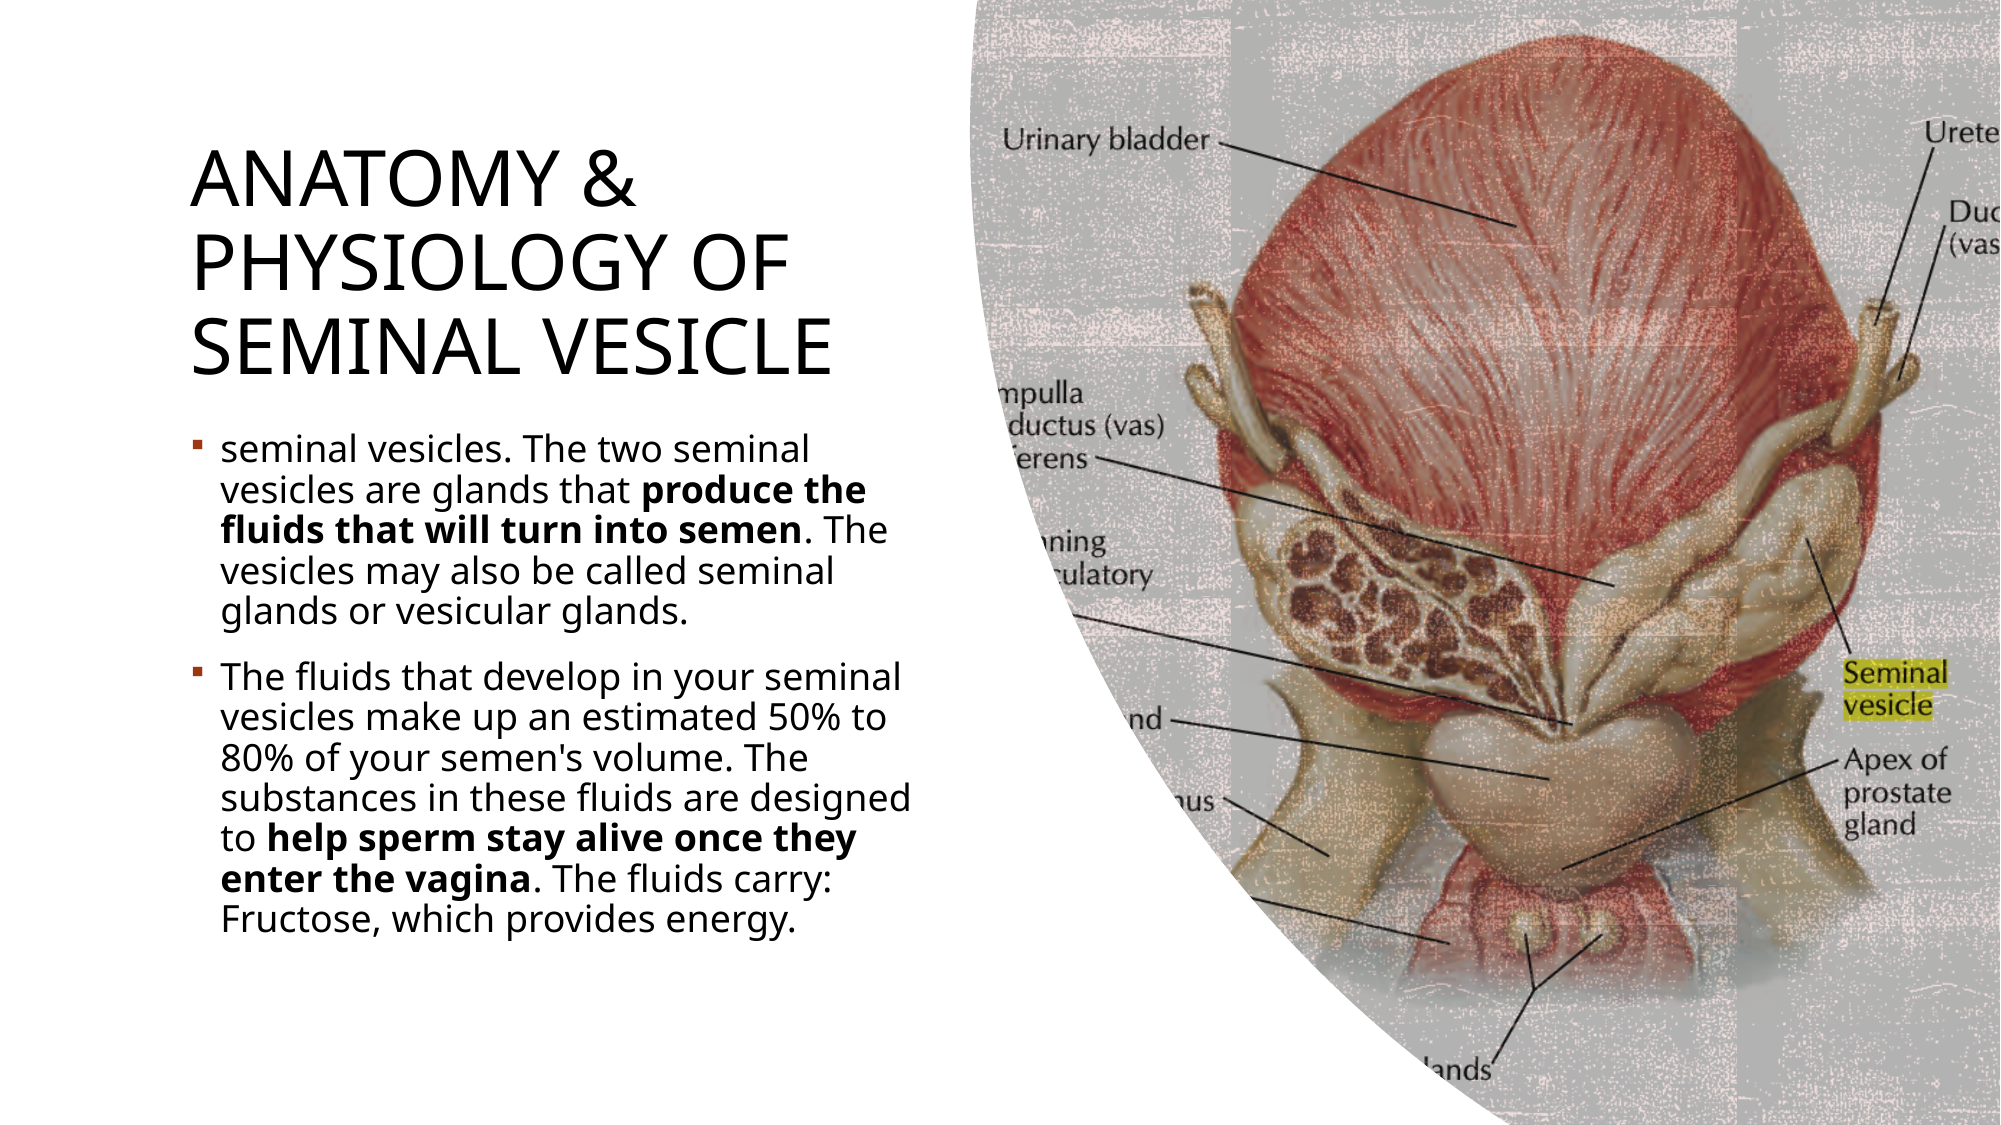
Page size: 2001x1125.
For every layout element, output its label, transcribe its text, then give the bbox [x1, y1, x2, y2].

list seminal vesicles. The two seminal vesicles are glands that produce the fluids that will turn into semen. The vesicles may also be called seminal glands or vesicular glands. The fluids that develop in your seminal vesicles make up an estimated 50% to 80% of your semen's volume. The substances in these fluids are designed to help sperm stay alive once they enter the vagina. The fluids carry: Fructose, which provides energy. [175, 423, 952, 1013]
title Anatomy & physiology of seminal vesicle [175, 130, 952, 400]
picture [972, 2, 1997, 1124]
